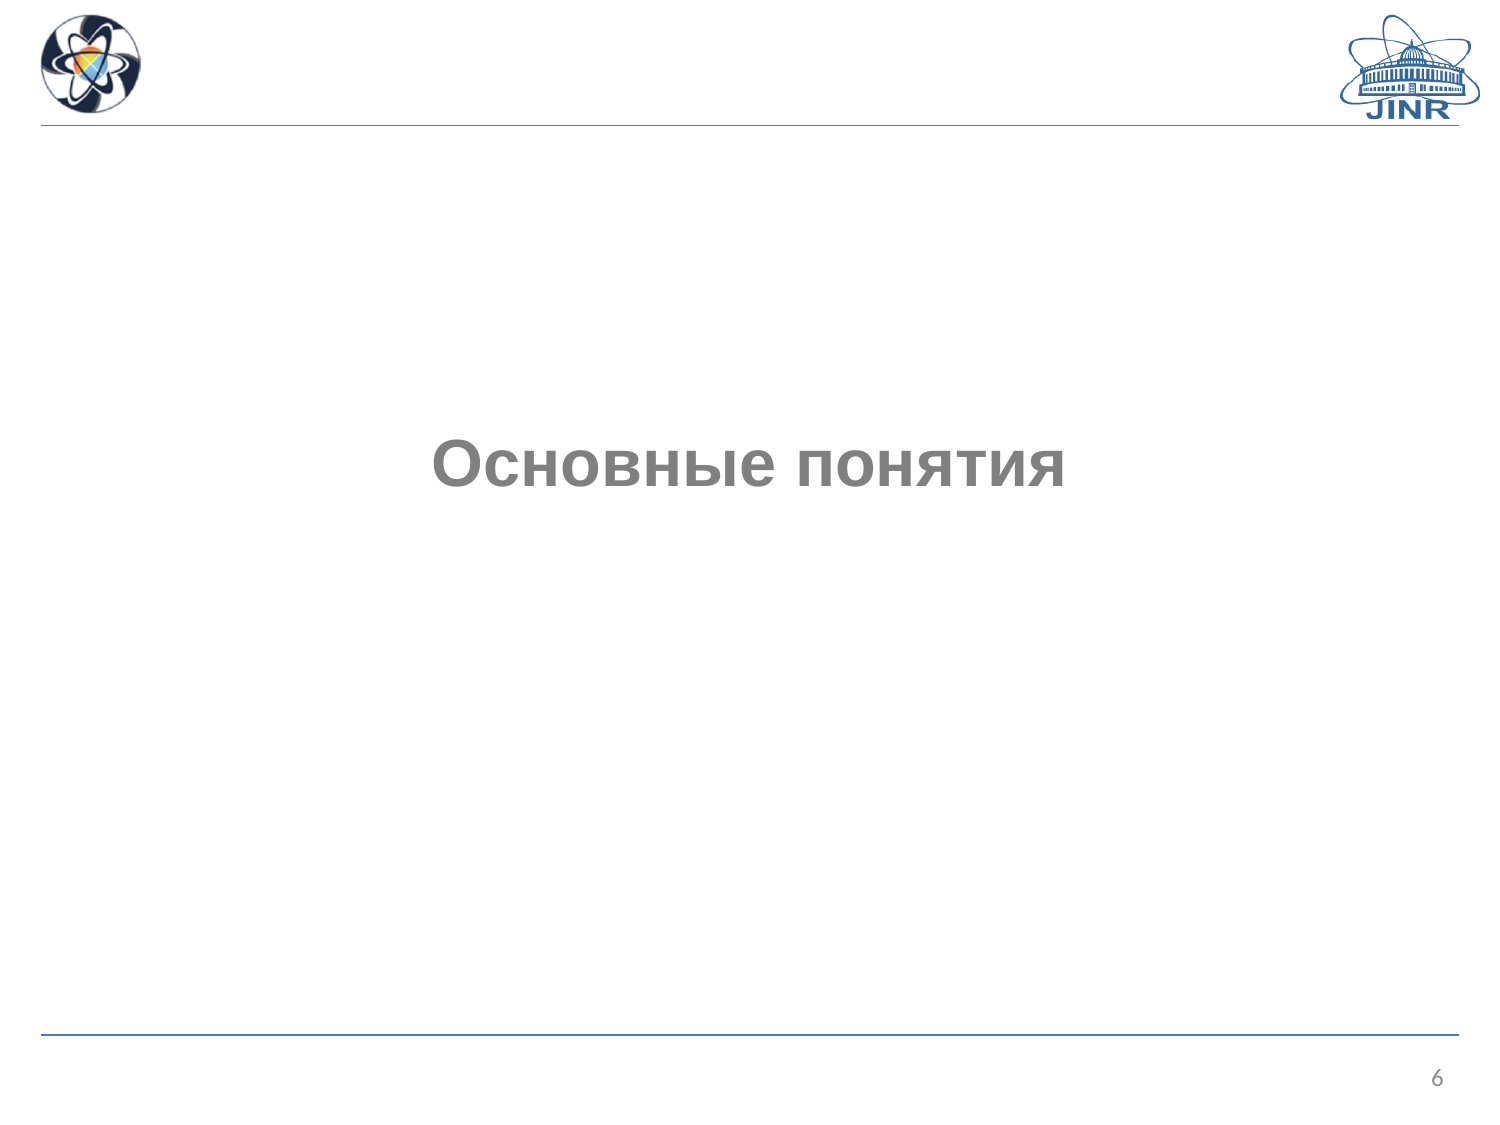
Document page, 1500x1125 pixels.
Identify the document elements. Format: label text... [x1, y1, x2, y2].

picture [1340, 0, 1480, 139]
slide_number 6 [1108, 1046, 1459, 1107]
picture [26, 2, 148, 123]
title Основные понятия [75, 373, 1425, 681]
